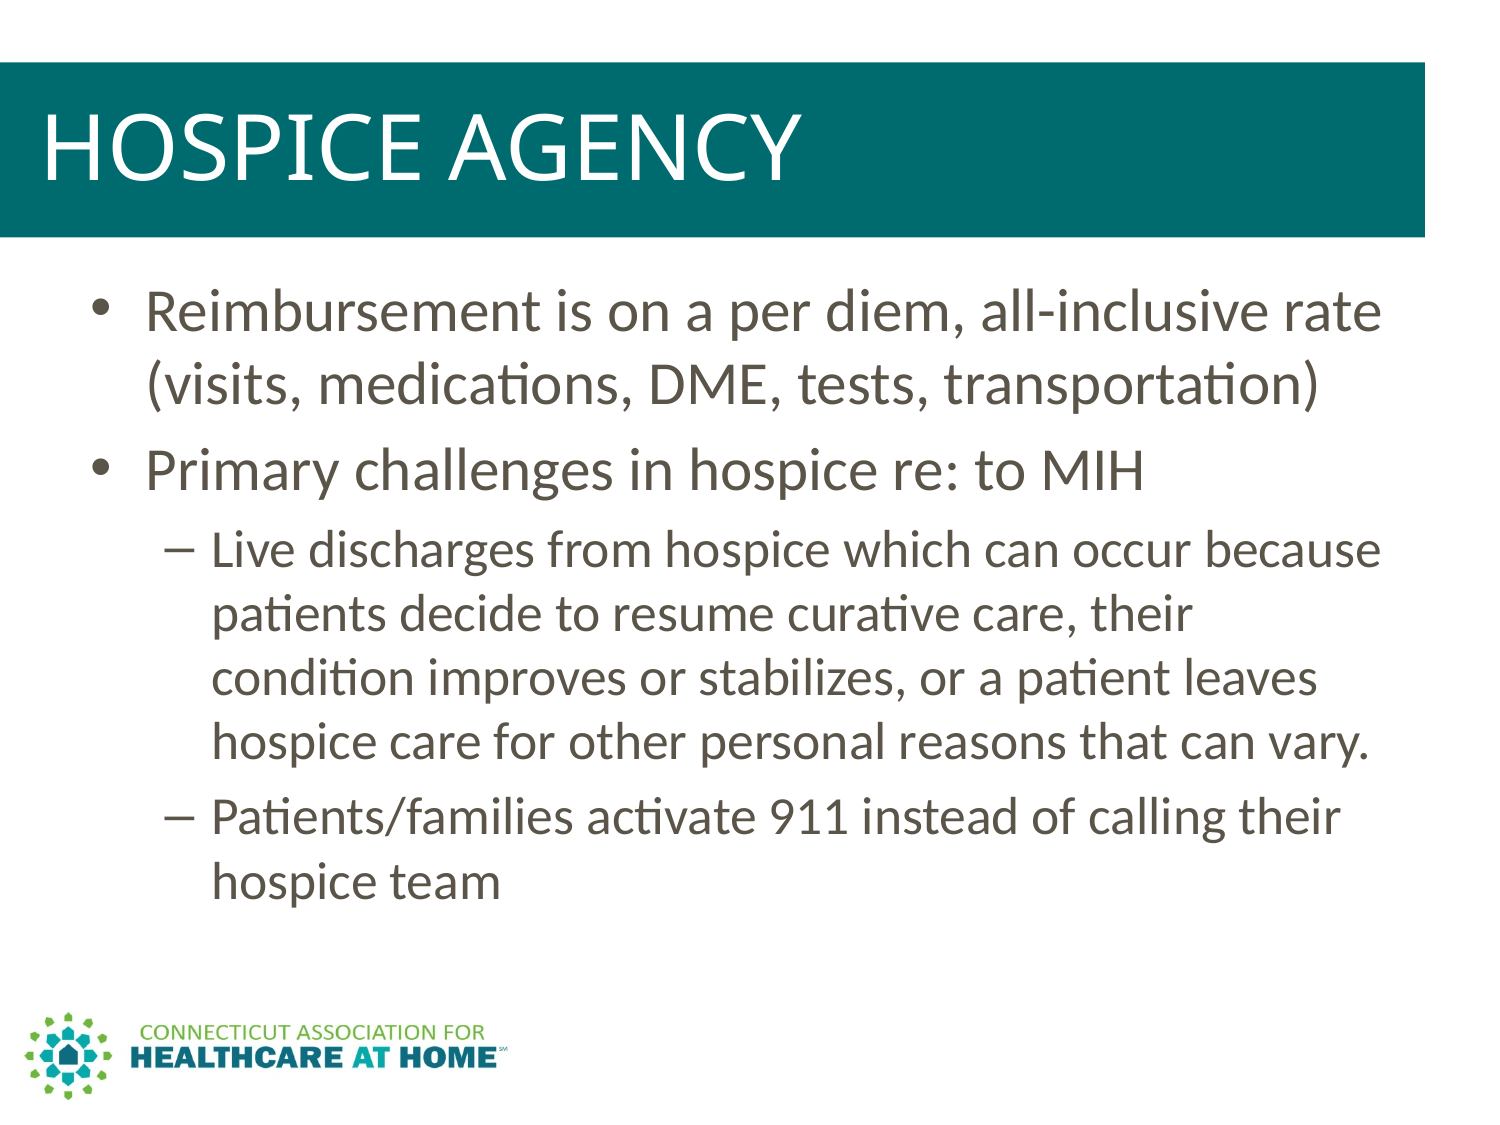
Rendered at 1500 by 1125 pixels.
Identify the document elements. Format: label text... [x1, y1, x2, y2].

picture [24, 1012, 520, 1101]
title Hospice agency [24, 50, 1375, 238]
text_box [0, 60, 1427, 239]
list Reimbursement is on a per diem, all-inclusive rate (visits, medications, DME, tests, transportation) Primary challenges in hospice re: to MIH Live discharges from hospice which can occur because patients decide to resume curative care, their condition improves or stabilizes, or a patient leaves hospice care for other personal reasons that can vary. Patients/families activate 911 instead of calling their hospice team [75, 262, 1425, 1005]
